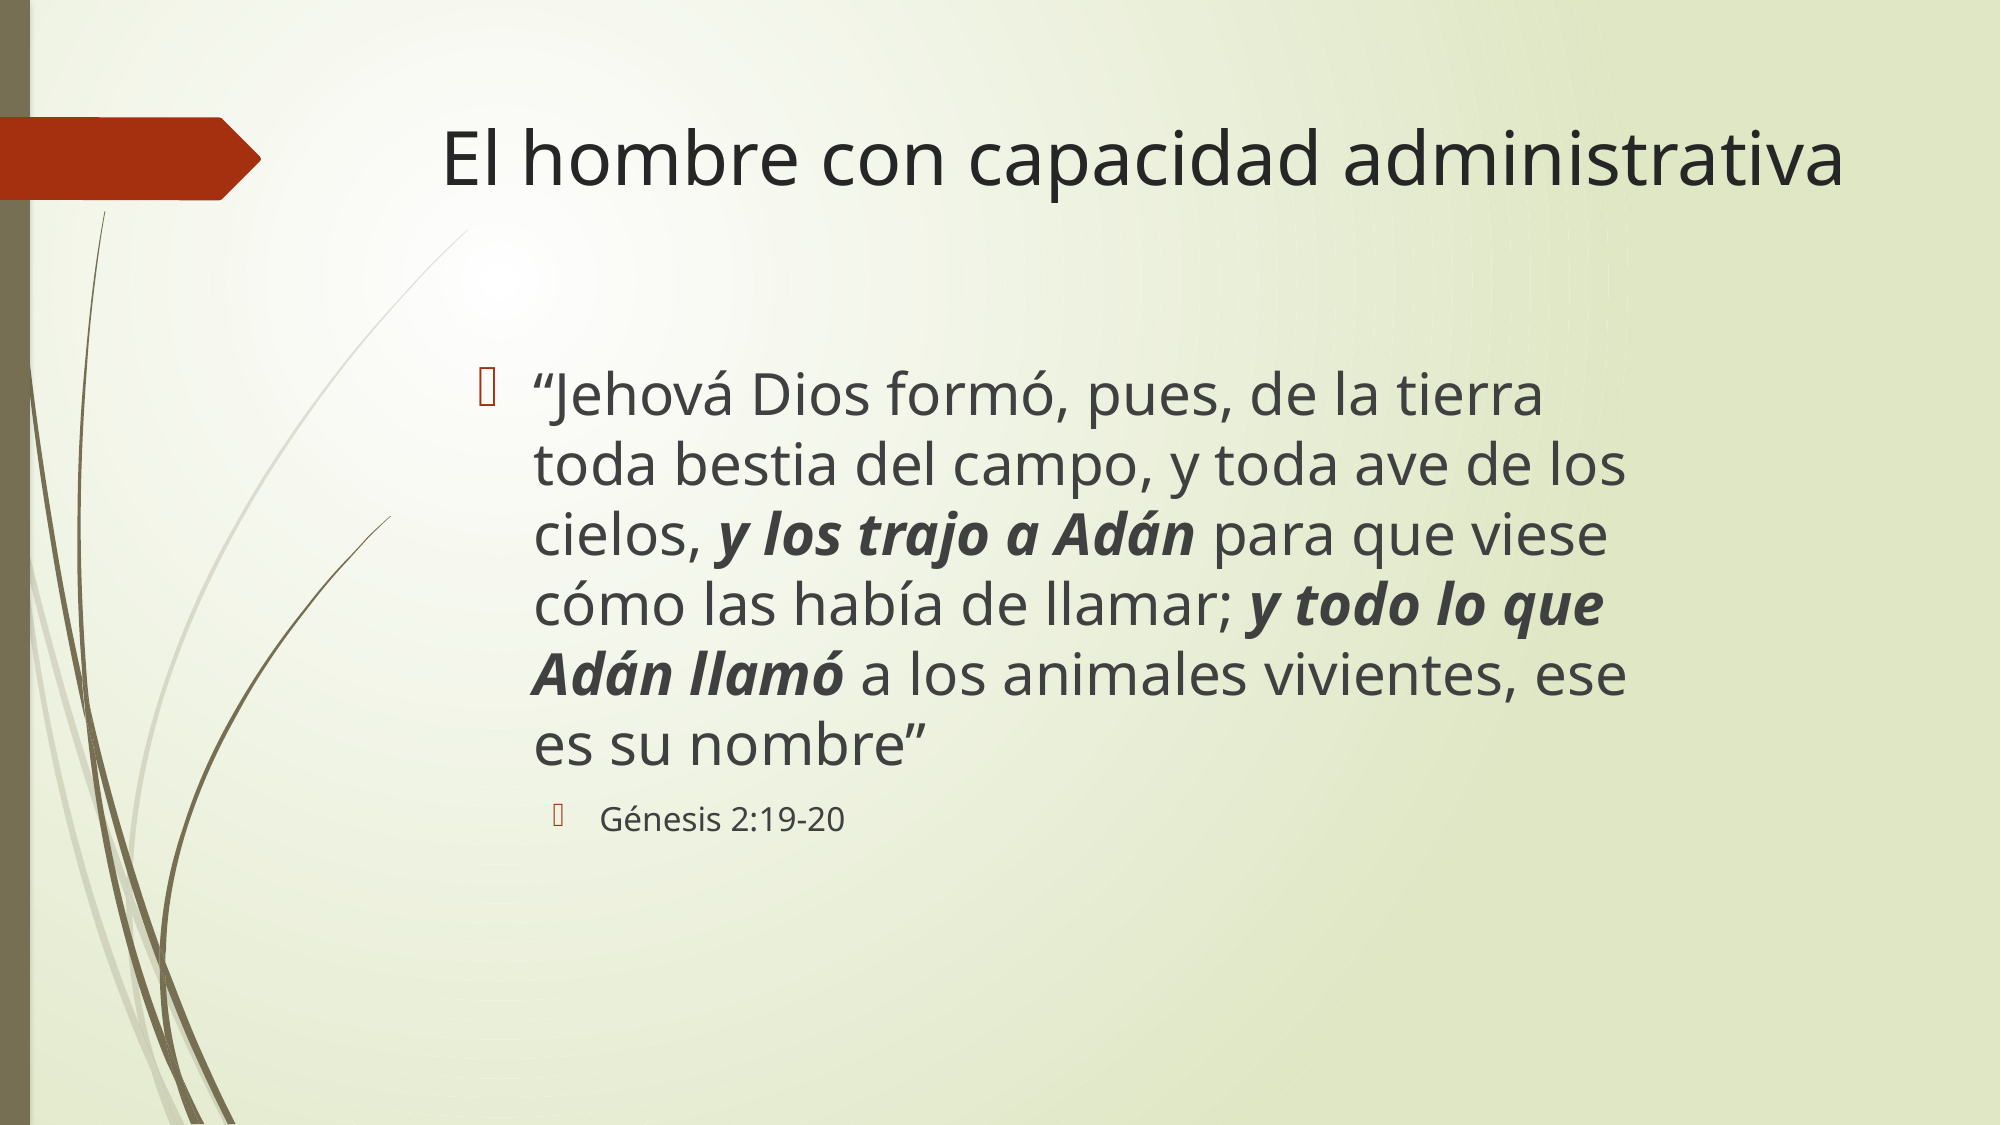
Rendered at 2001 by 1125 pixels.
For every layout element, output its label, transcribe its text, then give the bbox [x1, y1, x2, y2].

list “Jehová Dios formó, pues, de la tierra toda bestia del campo, y toda ave de los cielos, y los trajo a Adán para que viese cómo las había de llamar; y todo lo que Adán llamó a los animales vivientes, ese es su nombre” Génesis 2:19-20 [462, 350, 1650, 970]
title El hombre con capacidad administrativa [425, 102, 1888, 313]
